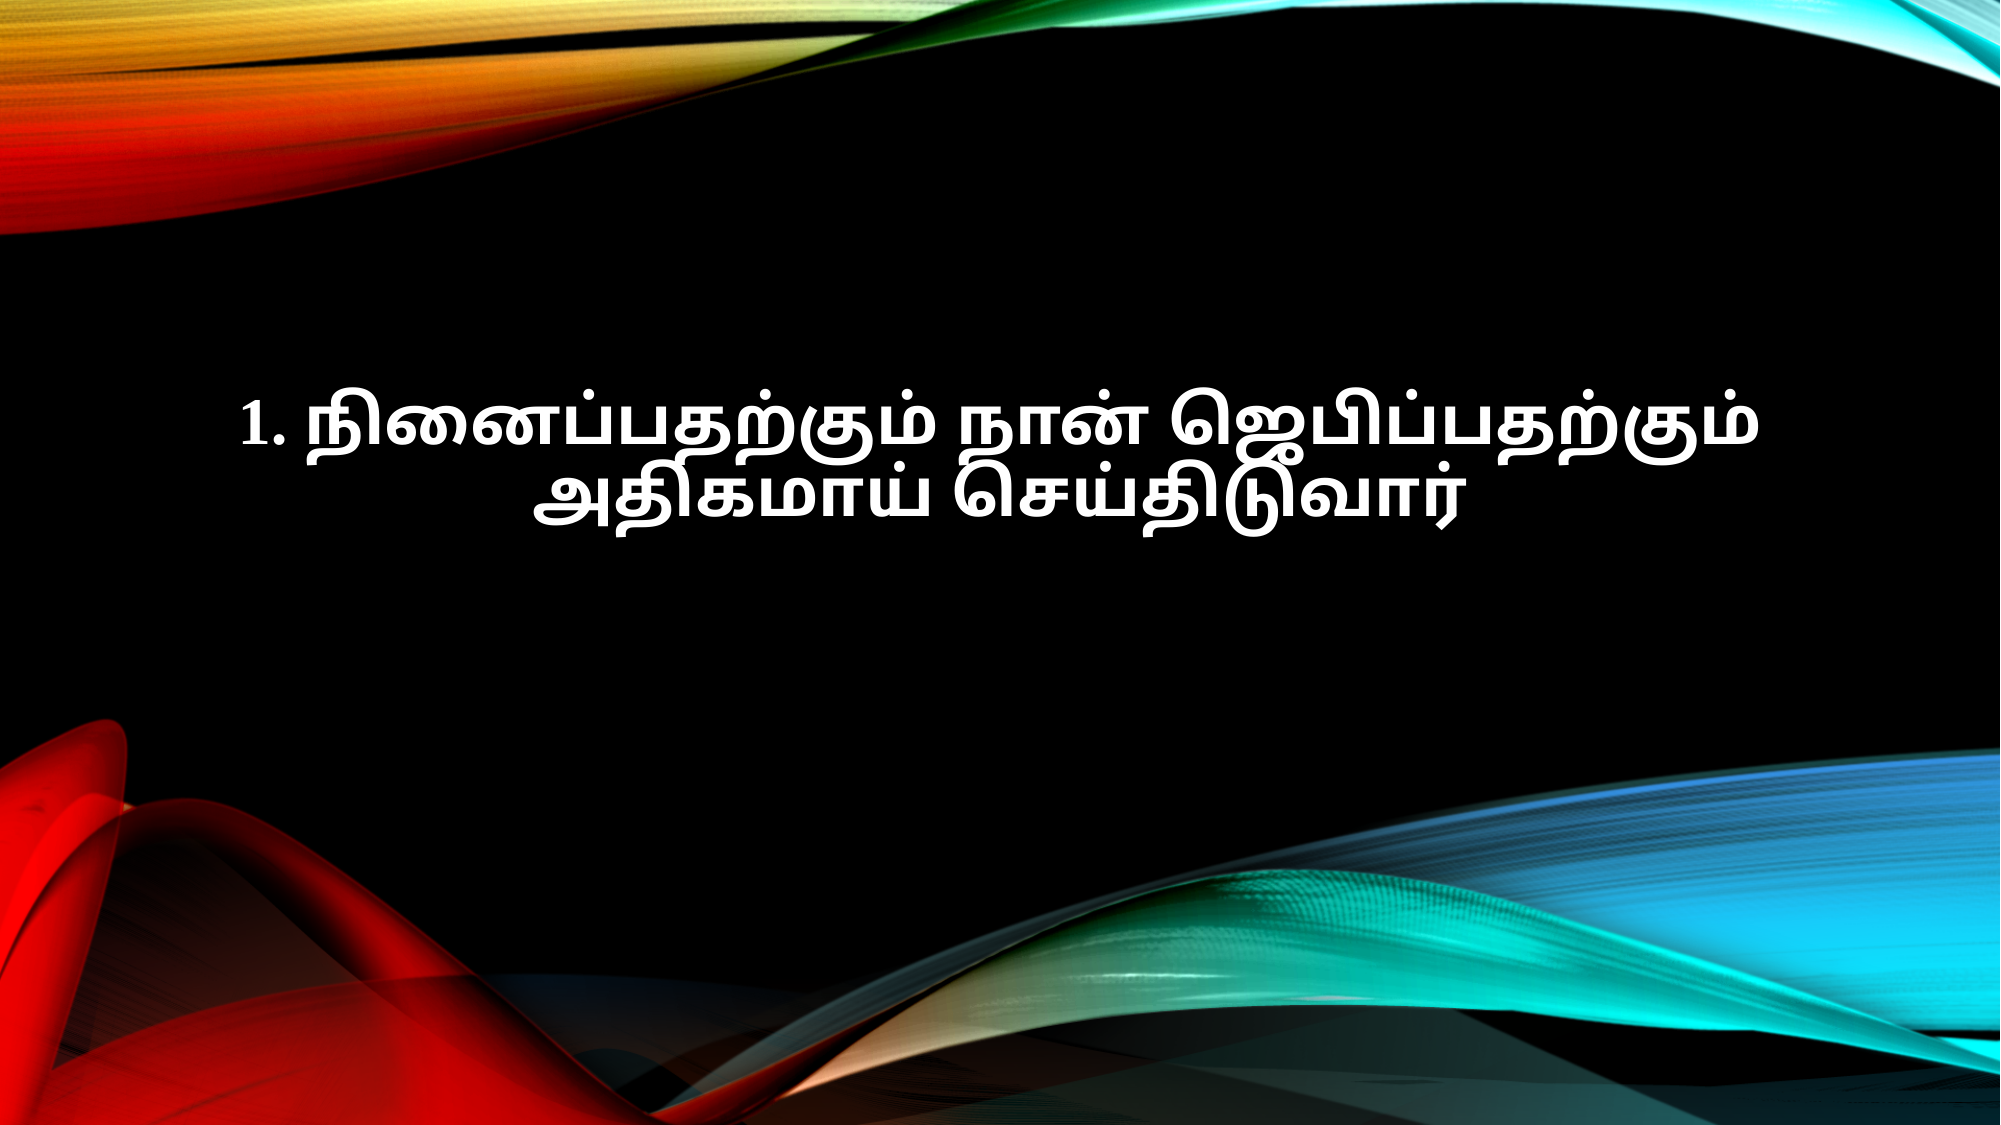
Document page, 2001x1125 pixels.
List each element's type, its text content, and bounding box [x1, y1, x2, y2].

subtitle 1. நினைப்பதற்கும் நான் ஜெபிப்பதற்கும் அதிகமாய் செய்திடுவார் [0, 0, 2000, 1125]
